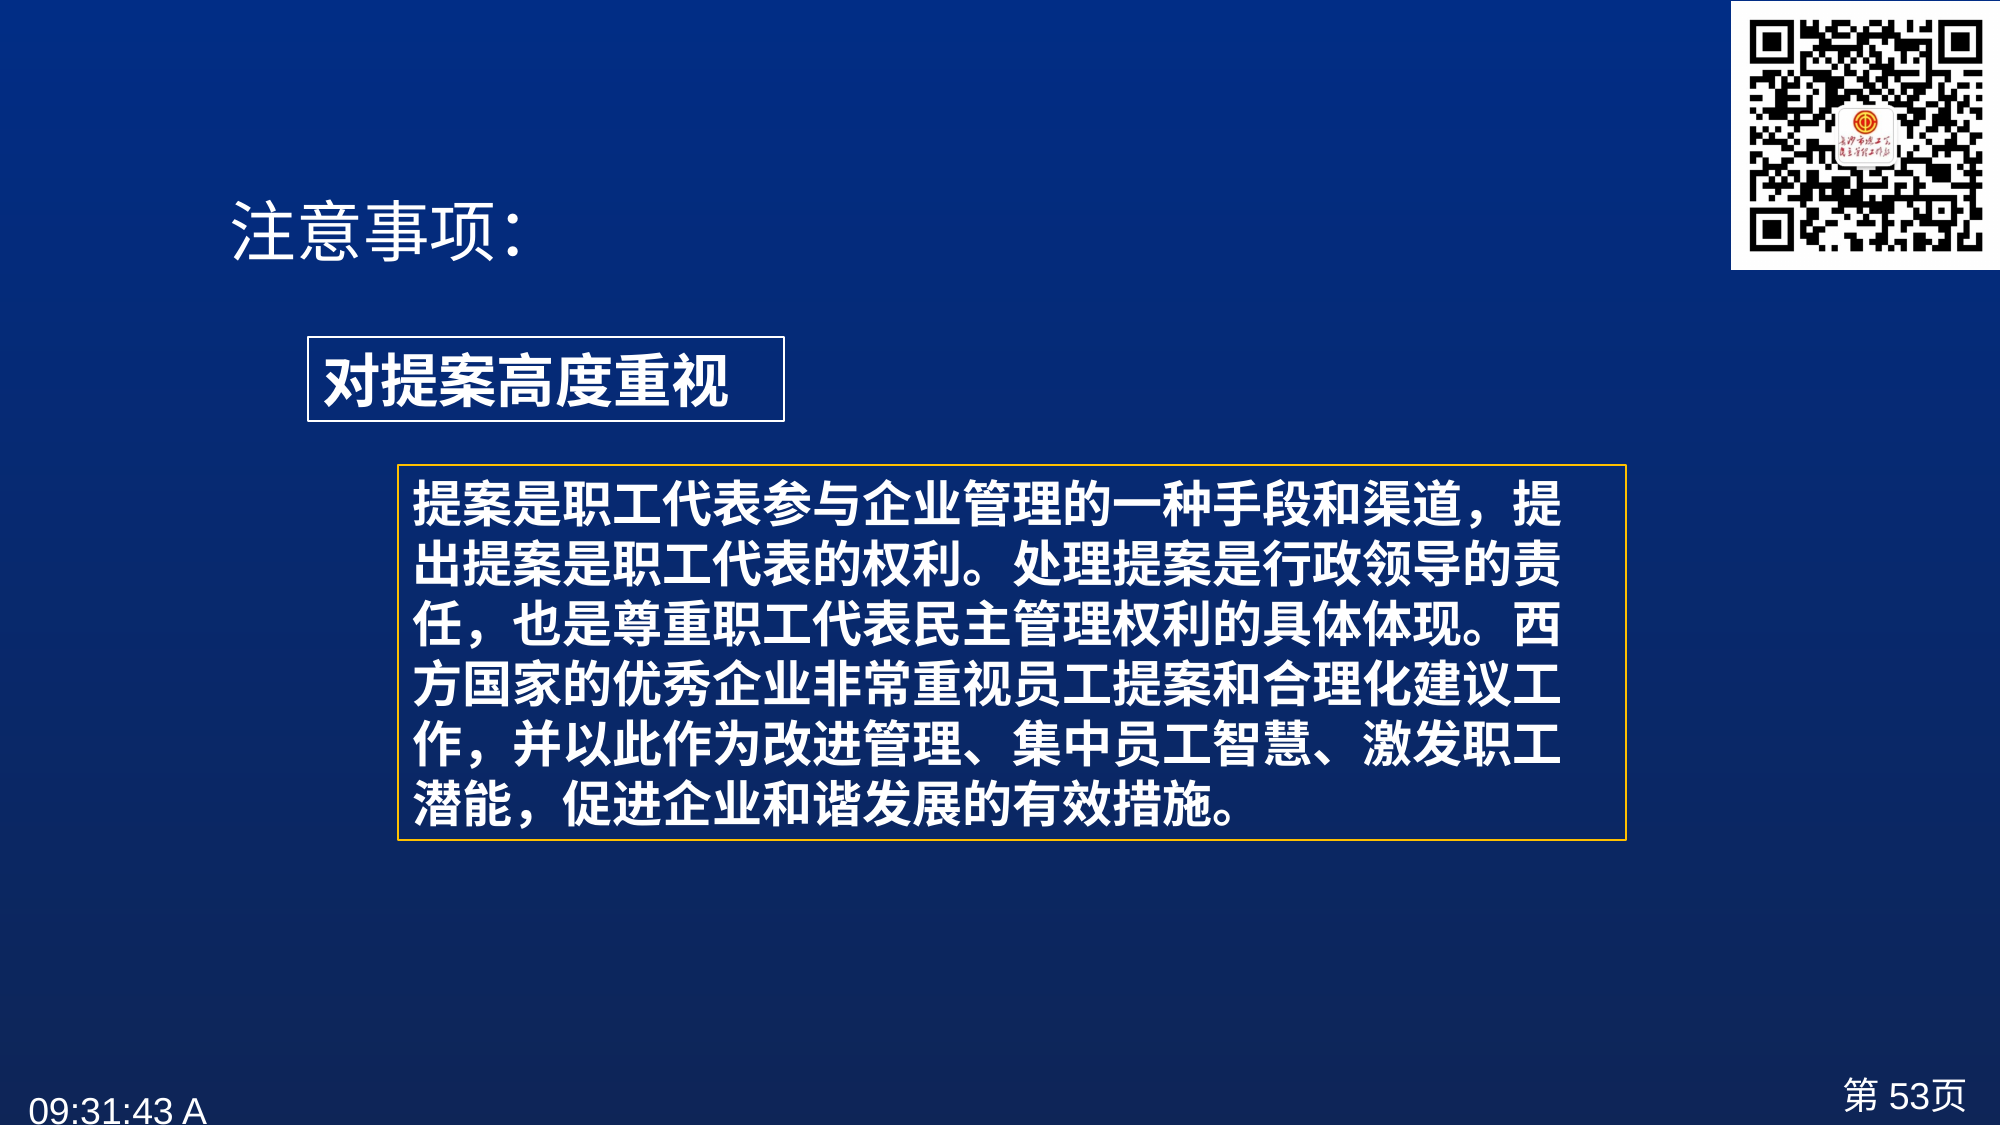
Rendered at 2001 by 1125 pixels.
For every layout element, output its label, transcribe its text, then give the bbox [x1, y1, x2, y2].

text_box 第页 [1827, 1064, 2000, 1125]
text_box [13, 1079, 250, 1125]
text_box 注意事项： [214, 182, 557, 277]
text_box 对提案高度重视 [307, 336, 784, 422]
picture [1731, 1, 2000, 270]
text_box 提案是职工代表参与企业管理的一种手段和渠道，提出提案是职工代表的权利。处理提案是行政领导的责任，也是尊重职工代表民主管理权利的具体体现。西方国家的优秀企业非常重视员工提案和合理化建议工作，并以此作为改进管理、集中员工智慧、激发职工潜能，促进企业和谐发展的有效措施。 [397, 465, 1627, 840]
